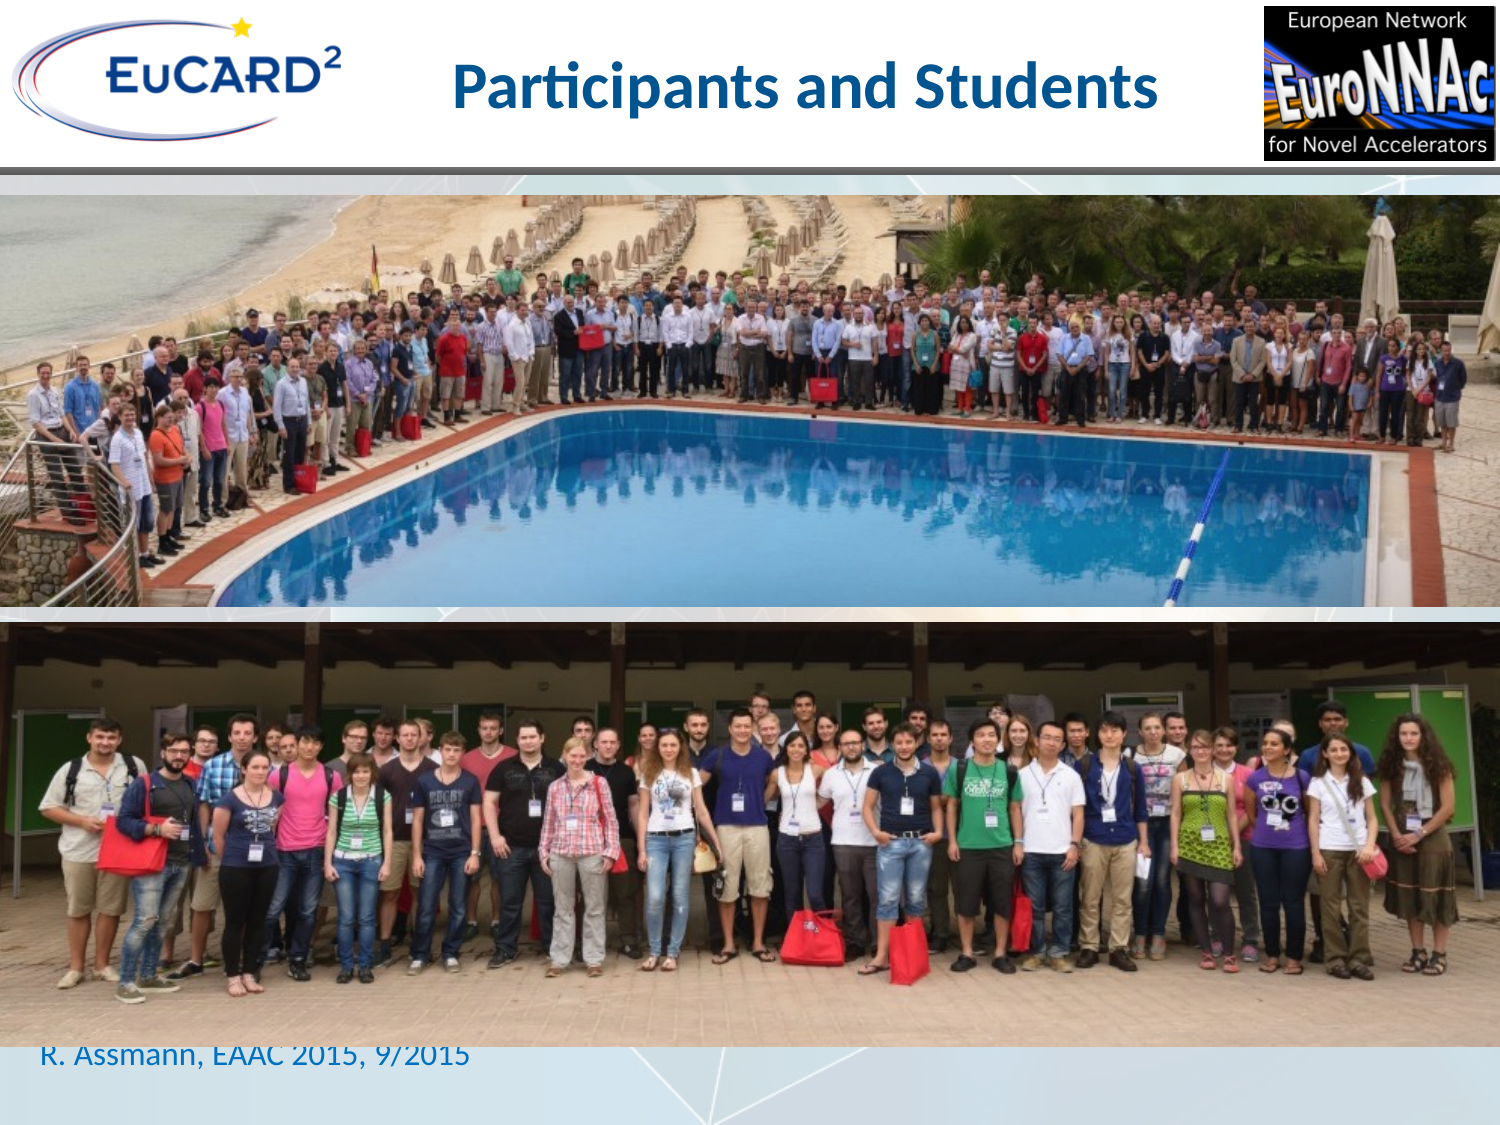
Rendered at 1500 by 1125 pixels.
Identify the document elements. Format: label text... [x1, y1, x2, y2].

picture [1264, 6, 1496, 161]
picture [0, 167, 1500, 175]
footer R. Assmann, EAAC 2015, 9/2015 [24, 1055, 1475, 1085]
picture [0, 195, 1500, 608]
picture [8, 8, 350, 150]
picture [0, 622, 1500, 1048]
title Participants and Students [375, 6, 1238, 157]
